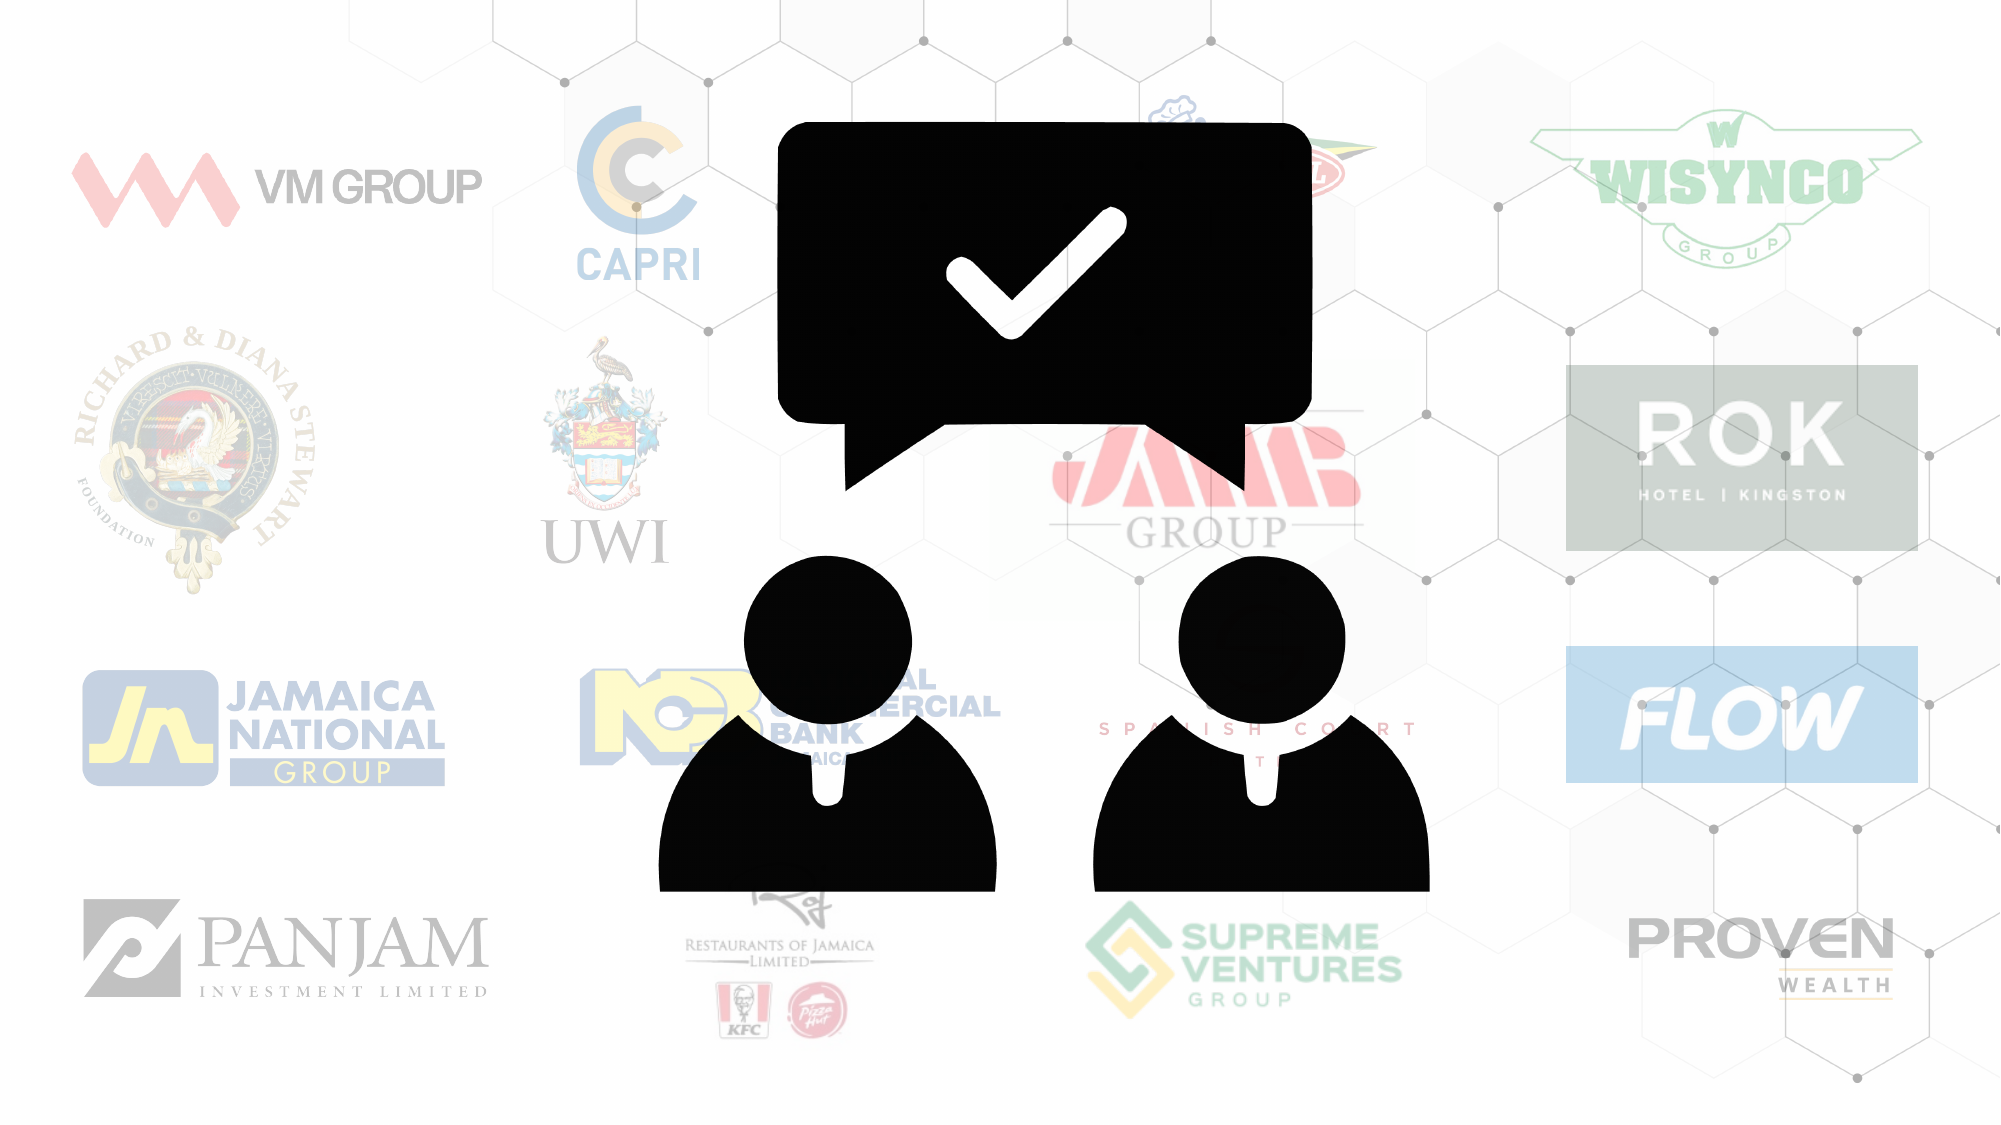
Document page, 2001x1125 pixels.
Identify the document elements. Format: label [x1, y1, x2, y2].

picture [71, 87, 1446, 1080]
picture [1599, 878, 1930, 1031]
picture [1524, 36, 1930, 342]
picture [83, 897, 490, 998]
picture [71, 325, 316, 600]
picture [76, 661, 451, 793]
picture [1565, 646, 1919, 784]
picture [1565, 364, 1919, 551]
